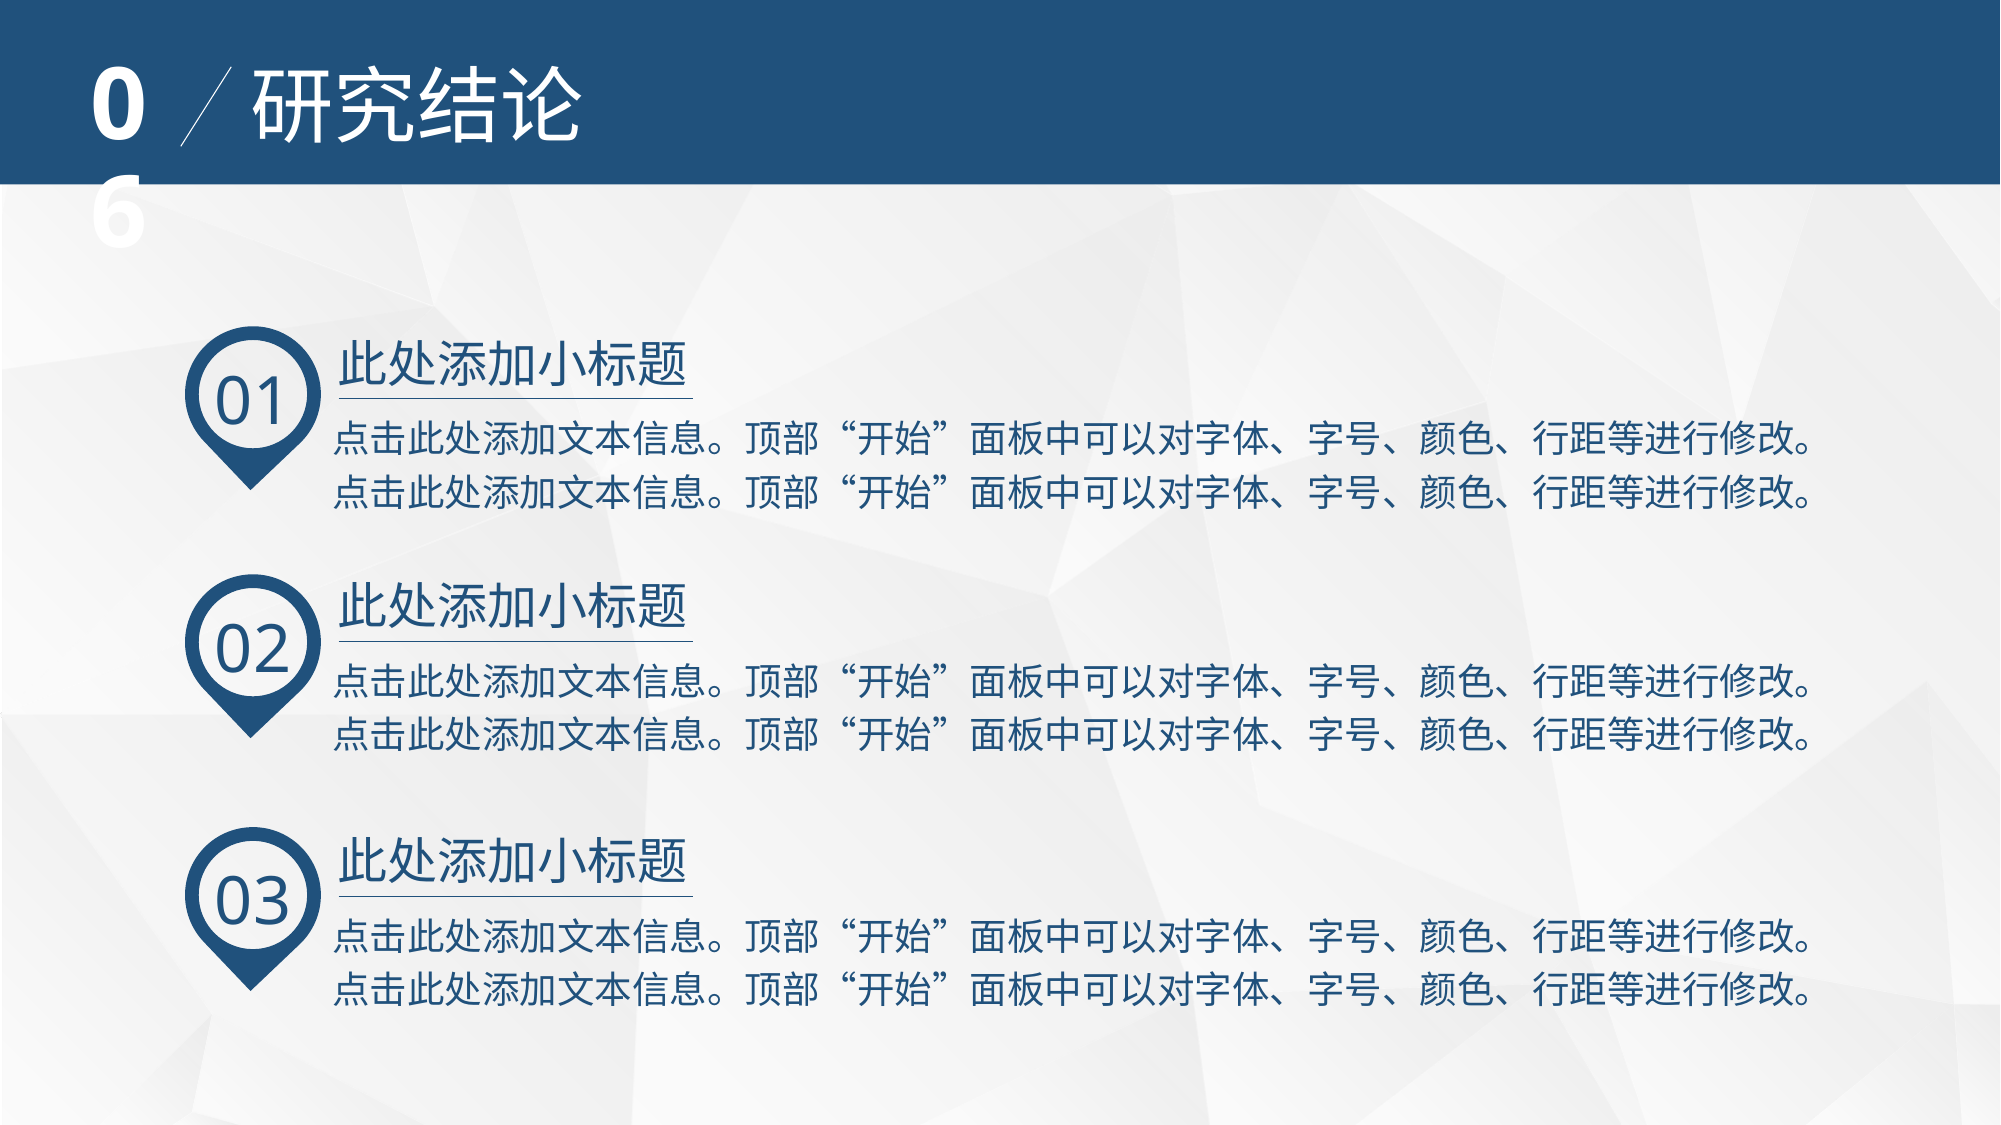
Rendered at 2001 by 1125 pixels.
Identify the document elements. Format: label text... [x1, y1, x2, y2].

text_box 点击此处添加文本信息。顶部“开始”面板中可以对字体、字号、颜色、行距等进行修改。点击此处添加文本信息。顶部“开始”面板中可以对字体、字号、颜色、行距等进行修改。 [317, 896, 1815, 1019]
text_box 此处添加小标题 [322, 567, 710, 641]
text_box 01 [184, 325, 322, 492]
text_box 03 [184, 826, 322, 993]
text_box 点击此处添加文本信息。顶部“开始”面板中可以对字体、字号、颜色、行距等进行修改。点击此处添加文本信息。顶部“开始”面板中可以对字体、字号、颜色、行距等进行修改。 [317, 641, 1815, 764]
picture [0, 0, 2001, 1125]
text_box 此处添加小标题 [322, 822, 710, 896]
text_box 02 [184, 573, 322, 740]
list 研究结论 [235, 57, 989, 139]
text_box 点击此处添加文本信息。顶部“开始”面板中可以对字体、字号、颜色、行距等进行修改。点击此处添加文本信息。顶部“开始”面板中可以对字体、字号、颜色、行距等进行修改。 [317, 398, 1815, 521]
list 06 [75, 45, 218, 212]
text_box 此处添加小标题 [322, 324, 710, 398]
